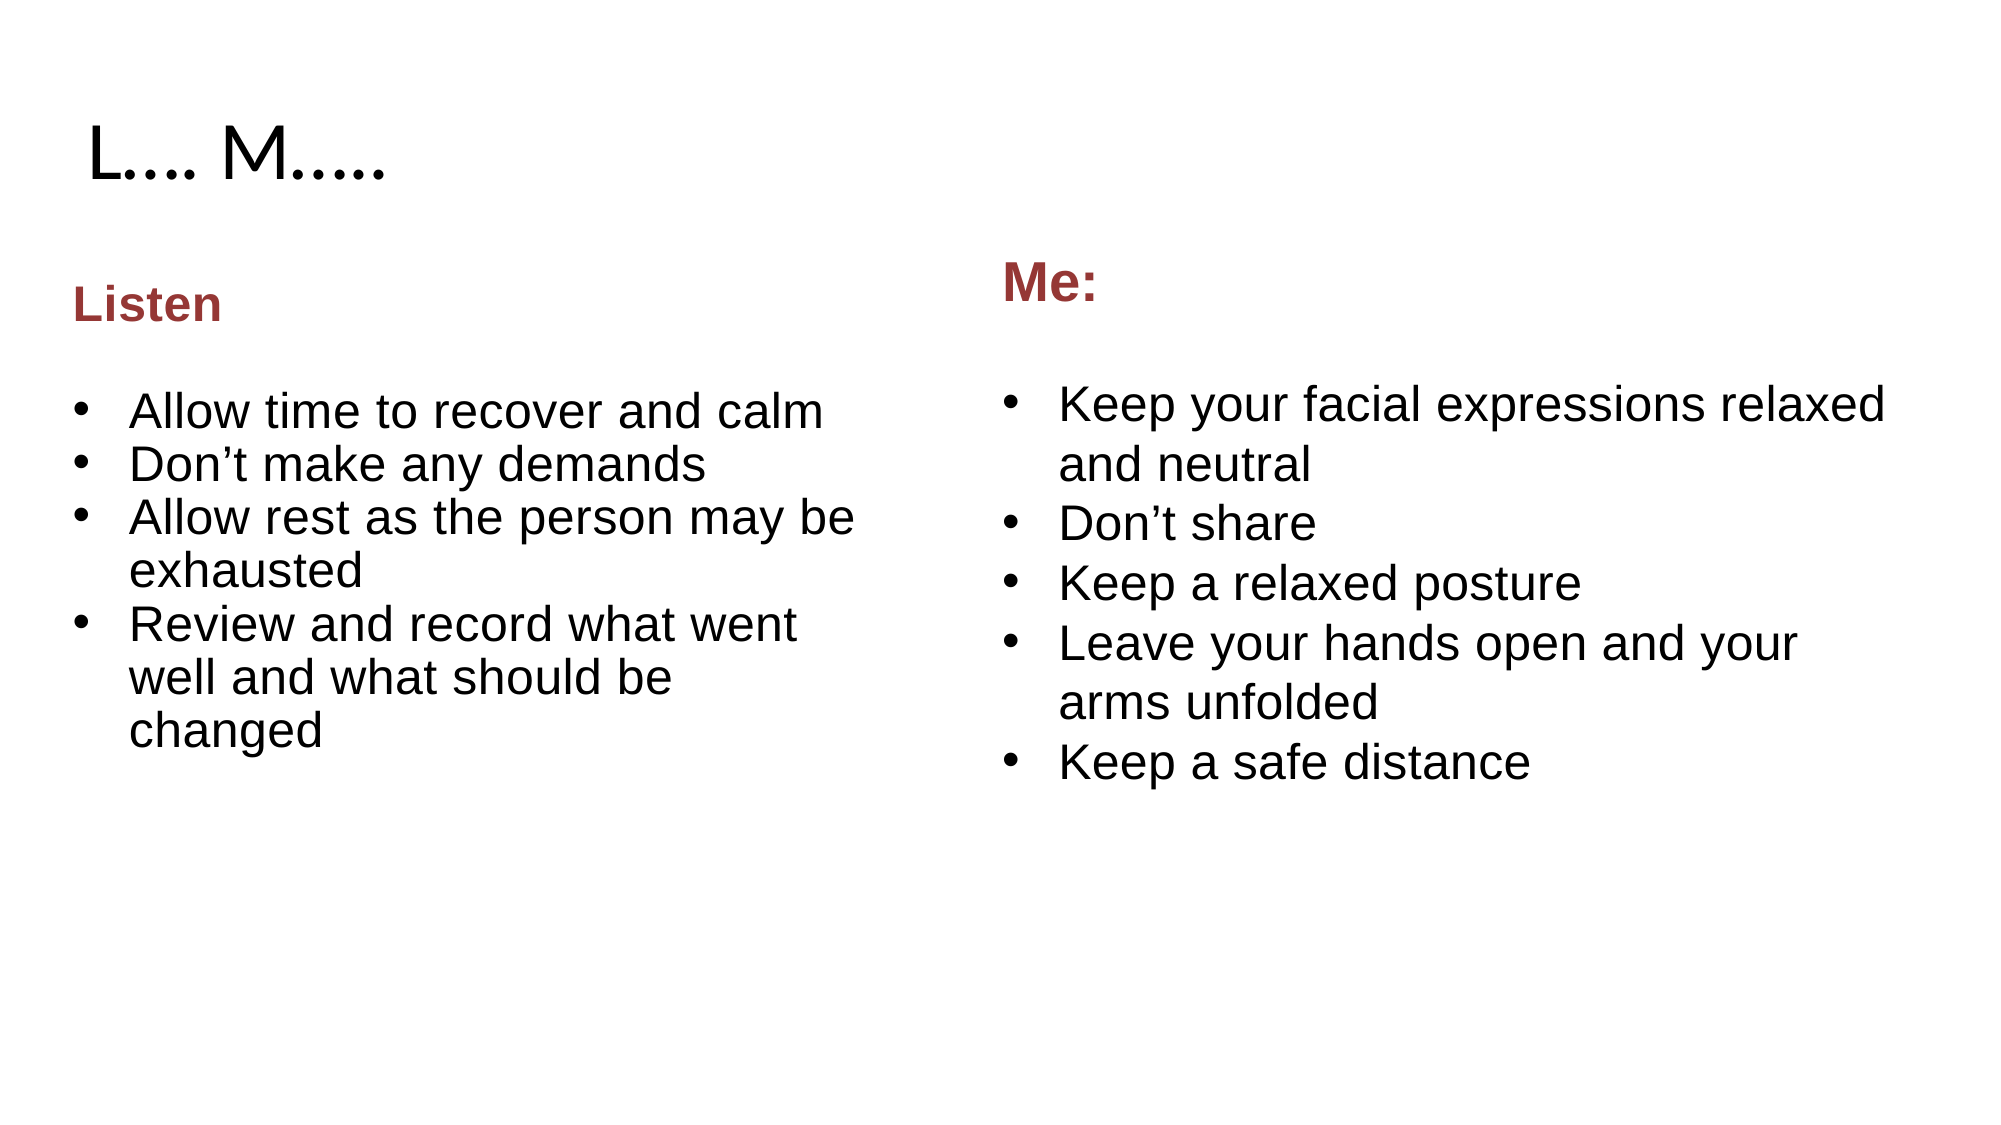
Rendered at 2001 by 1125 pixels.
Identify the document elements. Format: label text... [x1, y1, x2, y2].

text_box Me: Keep your facial expressions relaxed and neutral Don’t share Keep a relaxed posture Leave your hands open and your arms unfolded Keep a safe distance [999, 249, 1913, 788]
title L…. M….. [72, 88, 944, 292]
text_box Listen Allow time to recover and calm Don’t make any demands Allow rest as the person may be exhausted Review and record what went well and what should be changed [67, 275, 863, 1037]
